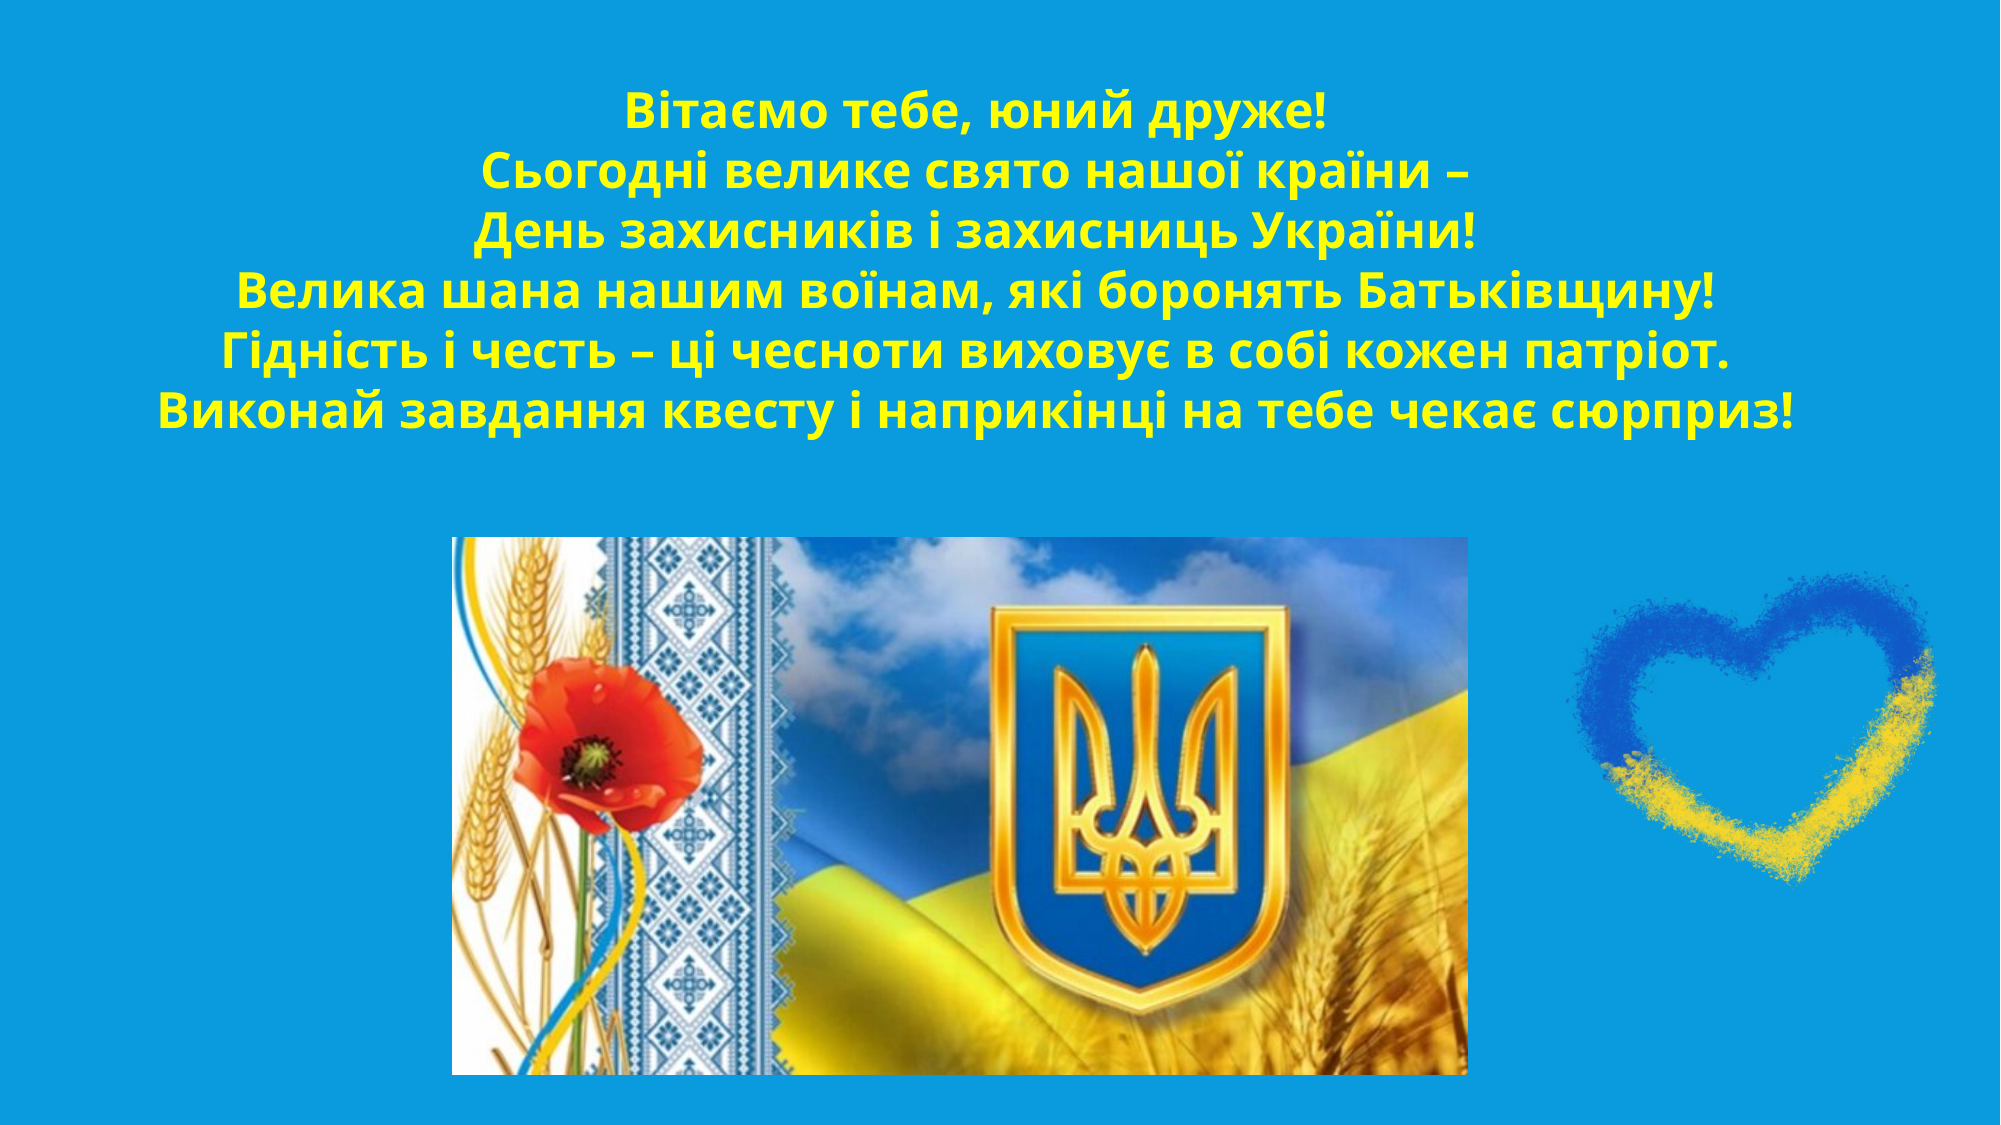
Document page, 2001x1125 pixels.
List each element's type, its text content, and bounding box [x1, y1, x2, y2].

text_box Вітаємо тебе, юний друже! Сьогодні велике свято нашої країни – День захисників і захисниць України! Велика шана нашим воїнам, які боронять Батьківщину! Гідність і честь – ці чесноти виховує в собі кожен патріот. Виконай завдання квесту і наприкінці на тебе чекає сюрприз! [74, 70, 1877, 446]
picture [1577, 575, 1936, 881]
picture [453, 538, 1467, 1074]
